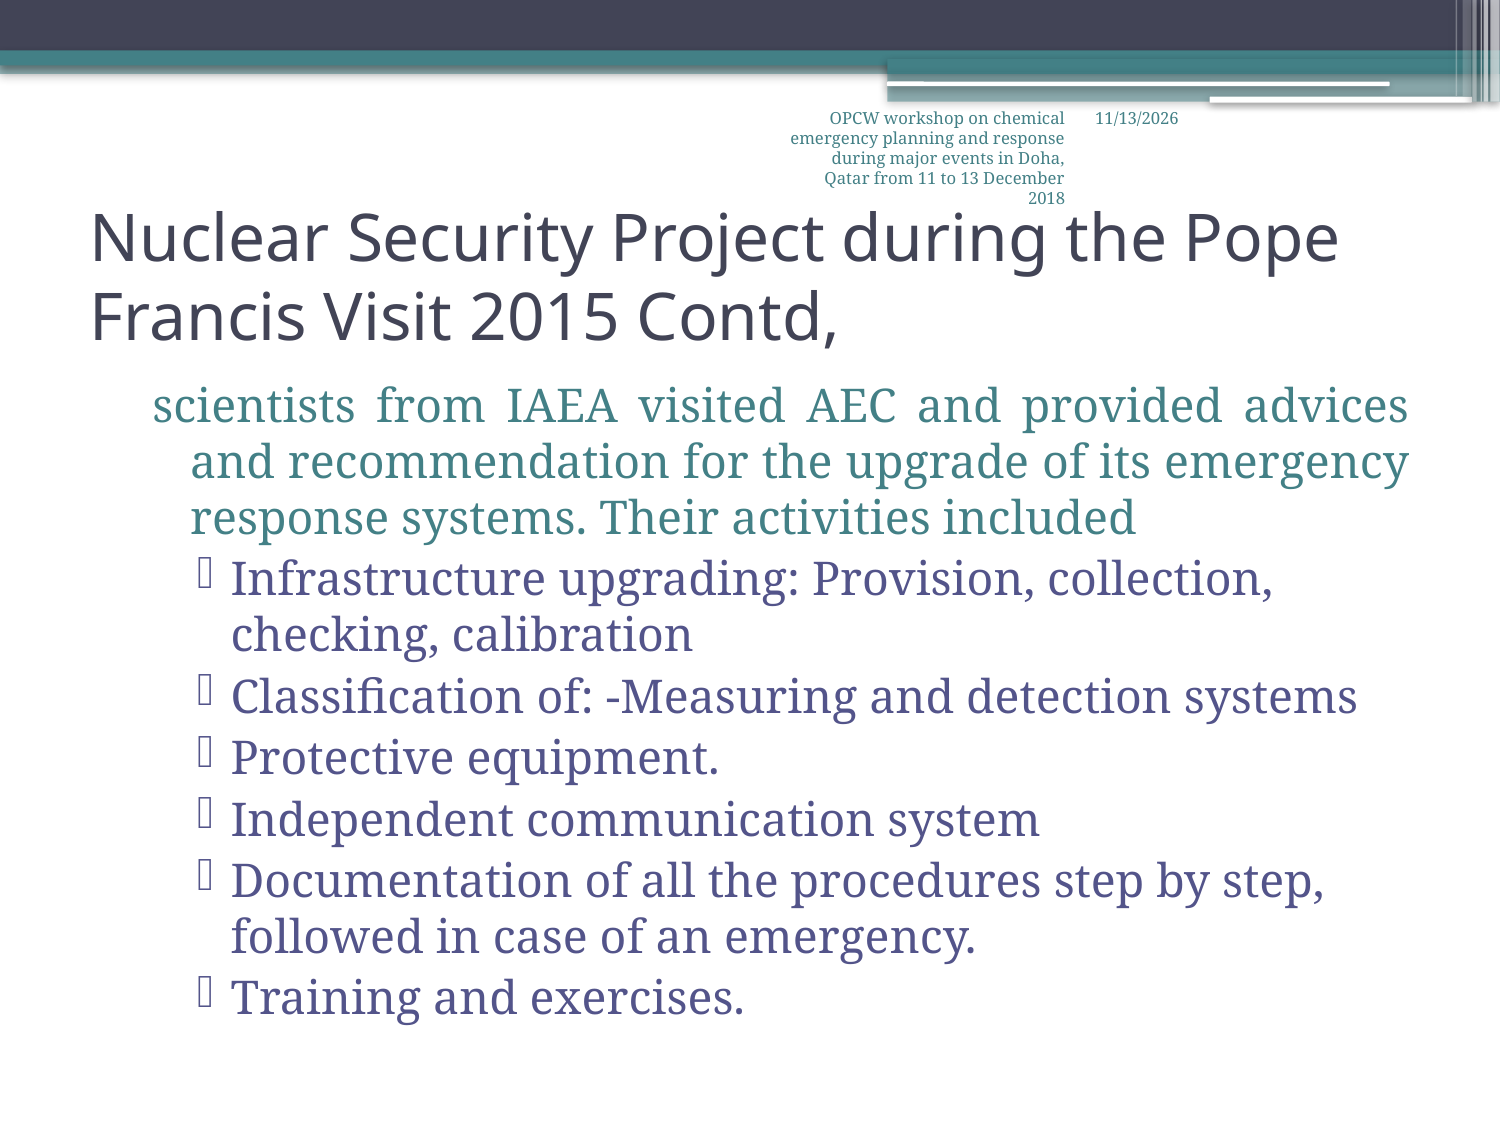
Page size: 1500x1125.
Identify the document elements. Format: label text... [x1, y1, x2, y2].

list scientists from IAEA visited AEC and provided advices and recommendation for the upgrade of its emergency response systems. Their activities included Infrastructure upgrading: Provision, collection, checking, calibration Classification of: -Measuring and detection systems Protective equipment. Independent communication system Documentation of all the procedures step by step, followed in case of an emergency. Training and exercises. [75, 368, 1425, 1079]
title Nuclear Security Project during the Pope Francis Visit 2015 Contd, [75, 187, 1425, 363]
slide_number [1080, 100, 1238, 176]
footer OPCW workshop on chemical emergency planning and response during major events in Doha, Qatar from 11 to 13 December 2018 [774, 100, 1080, 176]
